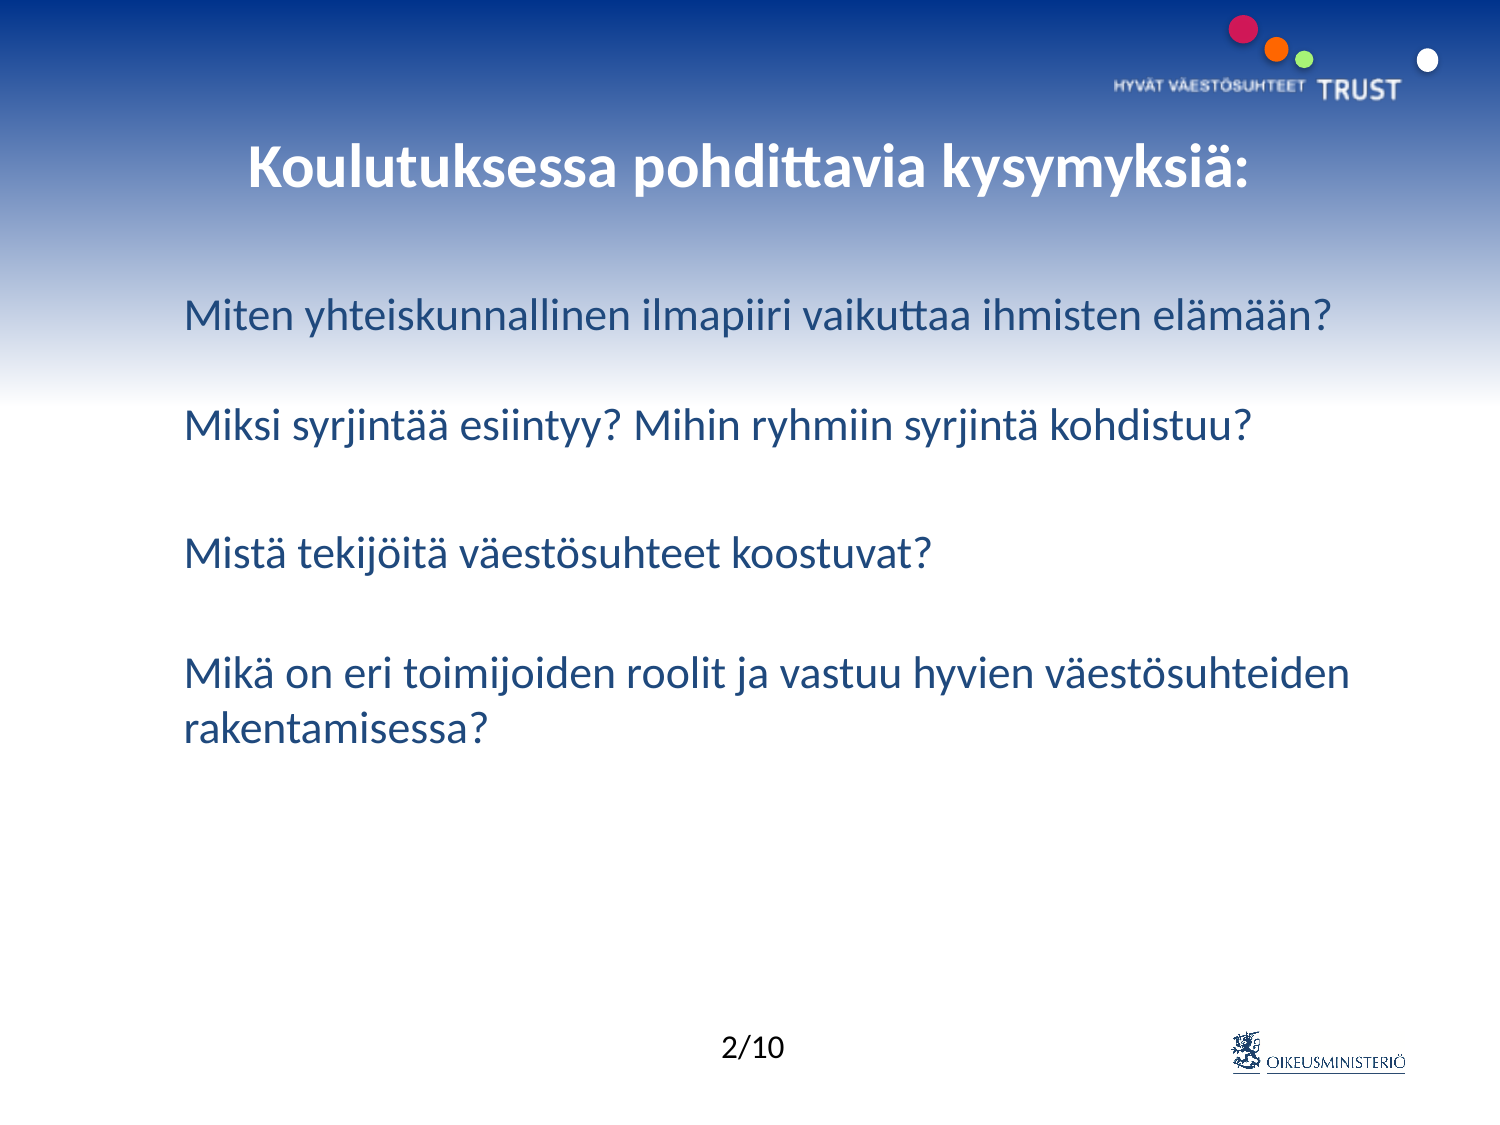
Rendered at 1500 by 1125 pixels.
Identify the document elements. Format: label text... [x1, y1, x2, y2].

slide_number 2 [577, 1014, 928, 1075]
list Miten yhteiskunnallinen ilmapiiri vaikuttaa ihmisten elämään? Miksi syrjintää esiintyy? Mihin ryhmiin syrjintä kohdistuu? Mistä tekijöitä väestösuhteet koostuvat? Mikä on eri toimijoiden roolit ja vastuu hyvien väestösuhteiden rakentamisessa? [112, 277, 1388, 795]
title Koulutuksessa pohdittavia kysymyksiä: [69, 117, 1431, 244]
picture [1114, 75, 1457, 118]
picture [1231, 1031, 1405, 1074]
